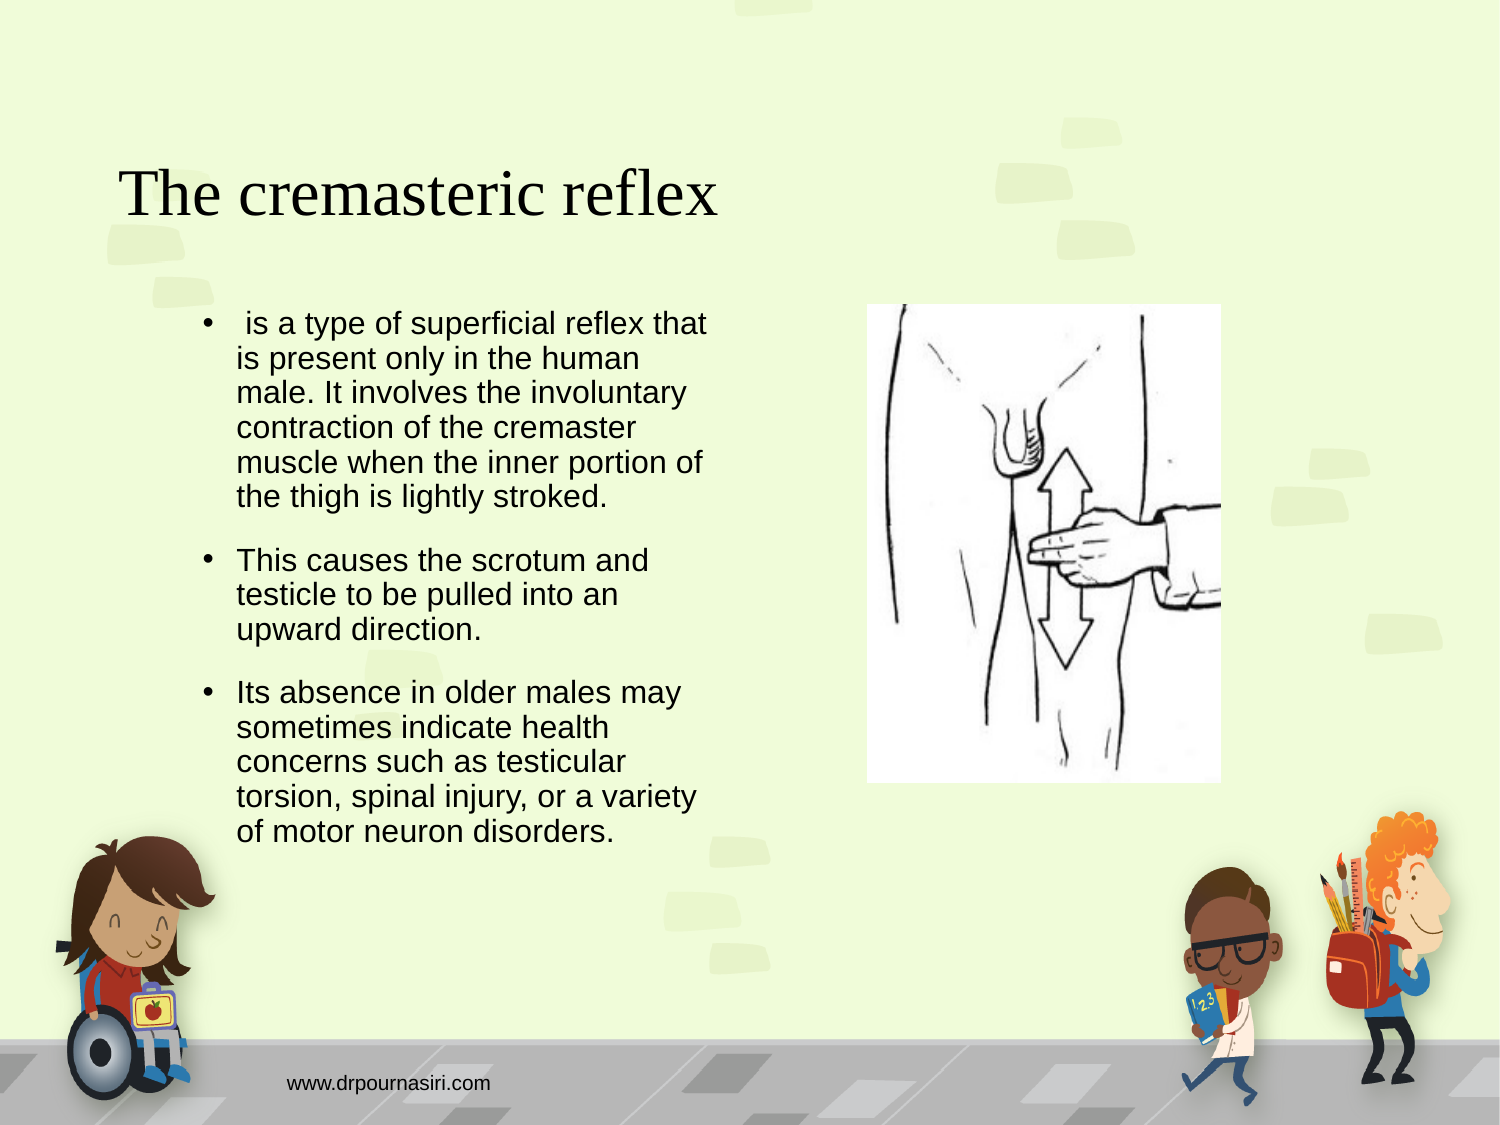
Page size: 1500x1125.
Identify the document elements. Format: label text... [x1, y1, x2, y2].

footer www.drpournasiri.com [271, 1052, 835, 1113]
title The cremasteric reflex [103, 59, 1313, 238]
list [867, 304, 1221, 783]
picture [0, 0, 1500, 1125]
list is a type of superficial reflex that is present only in the human male. It involves the involuntary contraction of the cremaster muscle when the inner portion of the thigh is lightly stroked. This causes the scrotum and testicle to be pulled into an upward direction. Its absence in older males may sometimes indicate health concerns such as testicular torsion, spinal injury, or a variety of motor neuron disorders. [187, 299, 728, 870]
